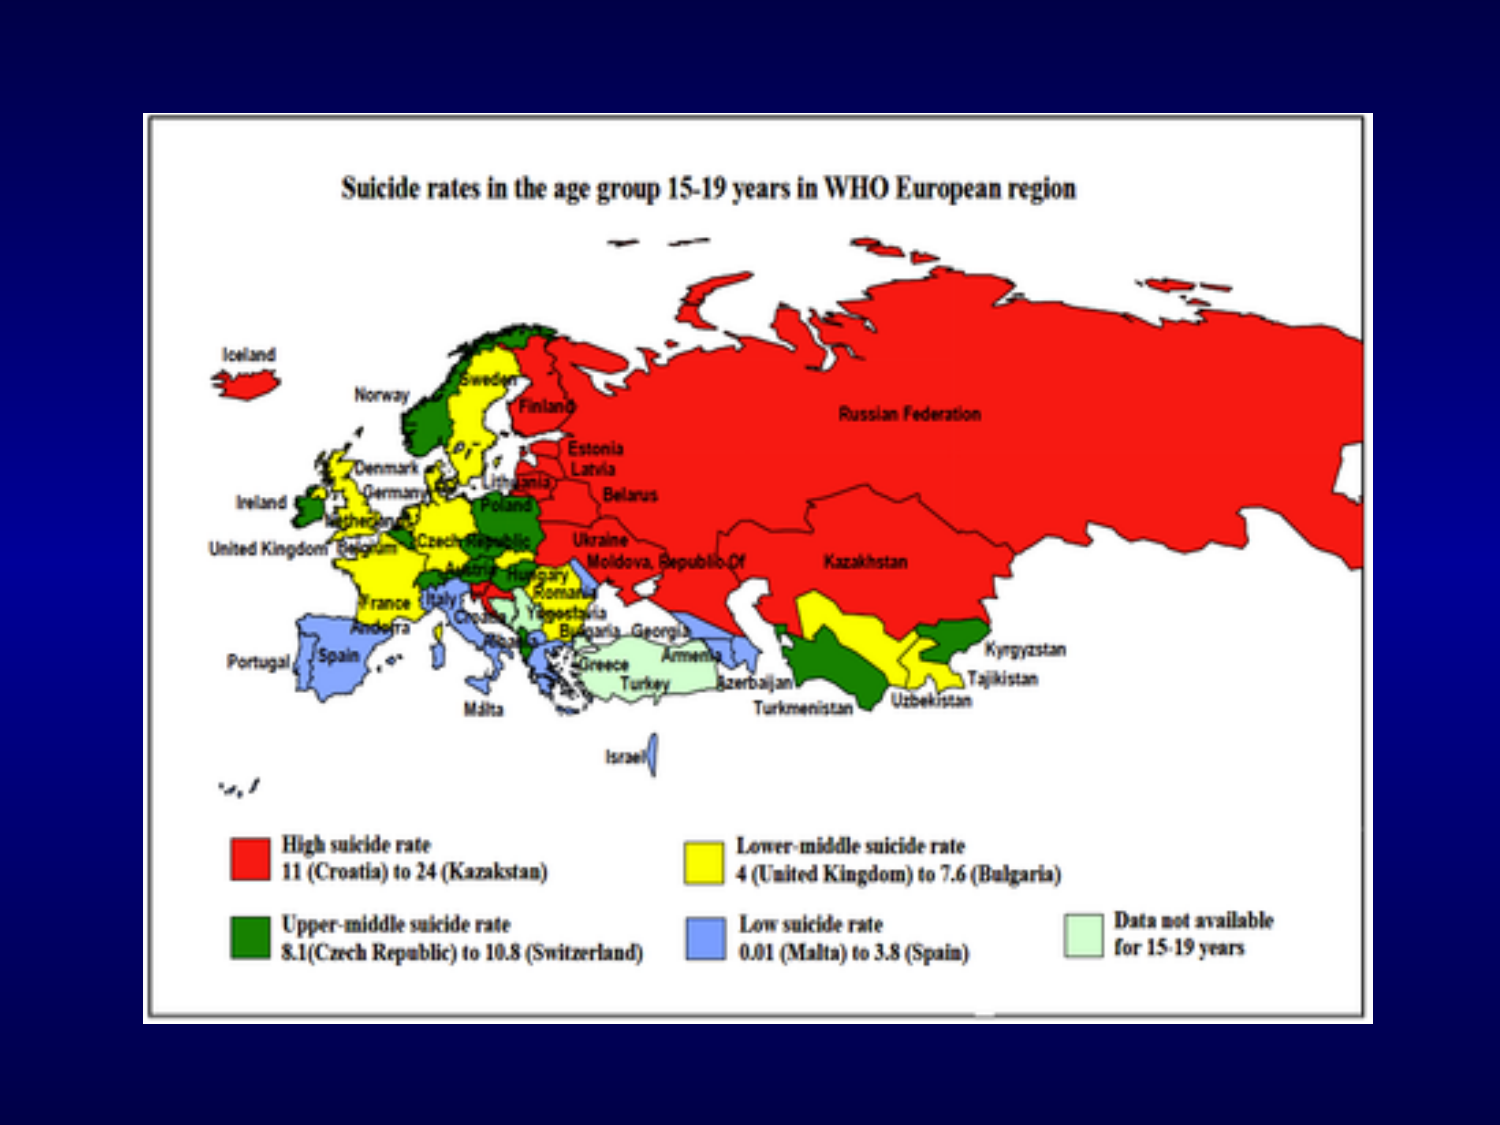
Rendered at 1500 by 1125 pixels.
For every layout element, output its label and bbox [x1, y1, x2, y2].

picture [143, 113, 1373, 1024]
